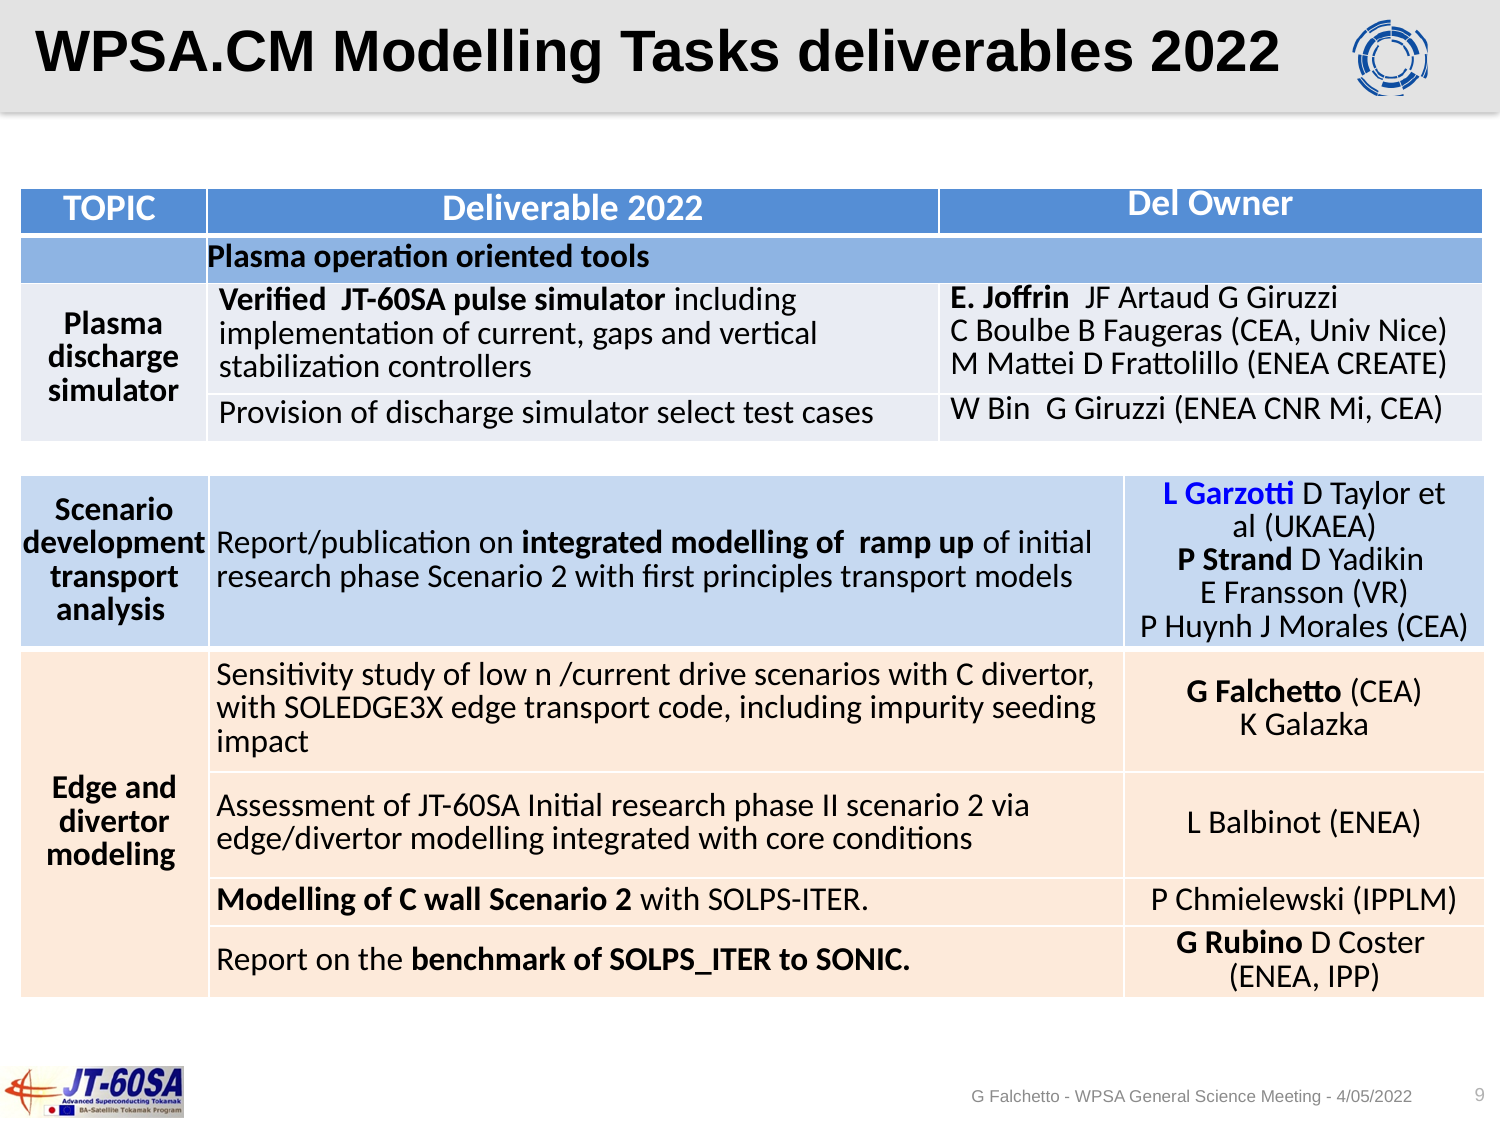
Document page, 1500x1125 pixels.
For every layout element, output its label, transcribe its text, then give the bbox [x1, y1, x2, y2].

table_cell Provision of discharge simulator select test cases [208, 395, 938, 441]
table_cell L Balbinot (ENEA) [1125, 773, 1484, 877]
table_header Deliverable 2022 [208, 189, 938, 233]
table_header Report/publication on integrated modelling of ramp up of initial research phase Scenario 2 with first principles transport models [210, 476, 1123, 646]
table_cell Plasma discharge simulator [21, 284, 206, 441]
table_header TOPIC [21, 189, 206, 233]
title WPSA.CM Modelling Tasks deliverables 2022 [19, 20, 1337, 96]
table_cell G Falchetto (CEA) K Galazka [1125, 652, 1484, 771]
picture [0, 1066, 184, 1118]
table_cell Report on the benchmark of SOLPS_ITER to SONIC. [210, 927, 1123, 997]
table_cell G Rubino D Coster (ENEA, IPP) [1125, 927, 1484, 997]
slide_number 9 [1398, 1063, 1500, 1124]
table_cell Edge and divertor modeling [21, 652, 208, 997]
table_header Scenario development transport analysis [21, 476, 208, 646]
table_cell E. Joffrin JF Artaud G Giruzzi C Boulbe B Faugeras (CEA, Univ Nice) M Mattei D Frattolillo (ENEA CREATE) [940, 284, 1482, 393]
table_cell P Chmielewski (IPPLM) [1125, 879, 1484, 925]
table_cell Assessment of JT-60SA Initial research phase II scenario 2 via edge/divertor modelling integrated with core conditions [210, 773, 1123, 877]
table_header Del Owner [940, 189, 1482, 233]
table_cell W Bin G Giruzzi (ENEA CNR Mi, CEA) [940, 395, 1482, 441]
table_cell Verified JT-60SA pulse simulator including implementation of current, gaps and vertical stabilization controllers [208, 284, 938, 393]
footer G Falchetto - WPSA General Science Meeting - 4/05/2022 [76, 1073, 1398, 1118]
table_cell Modelling of C wall Scenario 2 with SOLPS-ITER. [210, 879, 1123, 925]
table_header L Garzotti D Taylor et al (UKAEA) P Strand D Yadikin E Fransson (VR) P Huynh J Morales (CEA) [1125, 476, 1484, 646]
table_cell Sensitivity study of low n /current drive scenarios with C divertor, with SOLEDGE3X edge transport code, including impurity seeding impact [210, 652, 1123, 771]
table_cell [21, 238, 206, 283]
table_cell Plasma operation oriented tools [208, 238, 1482, 283]
